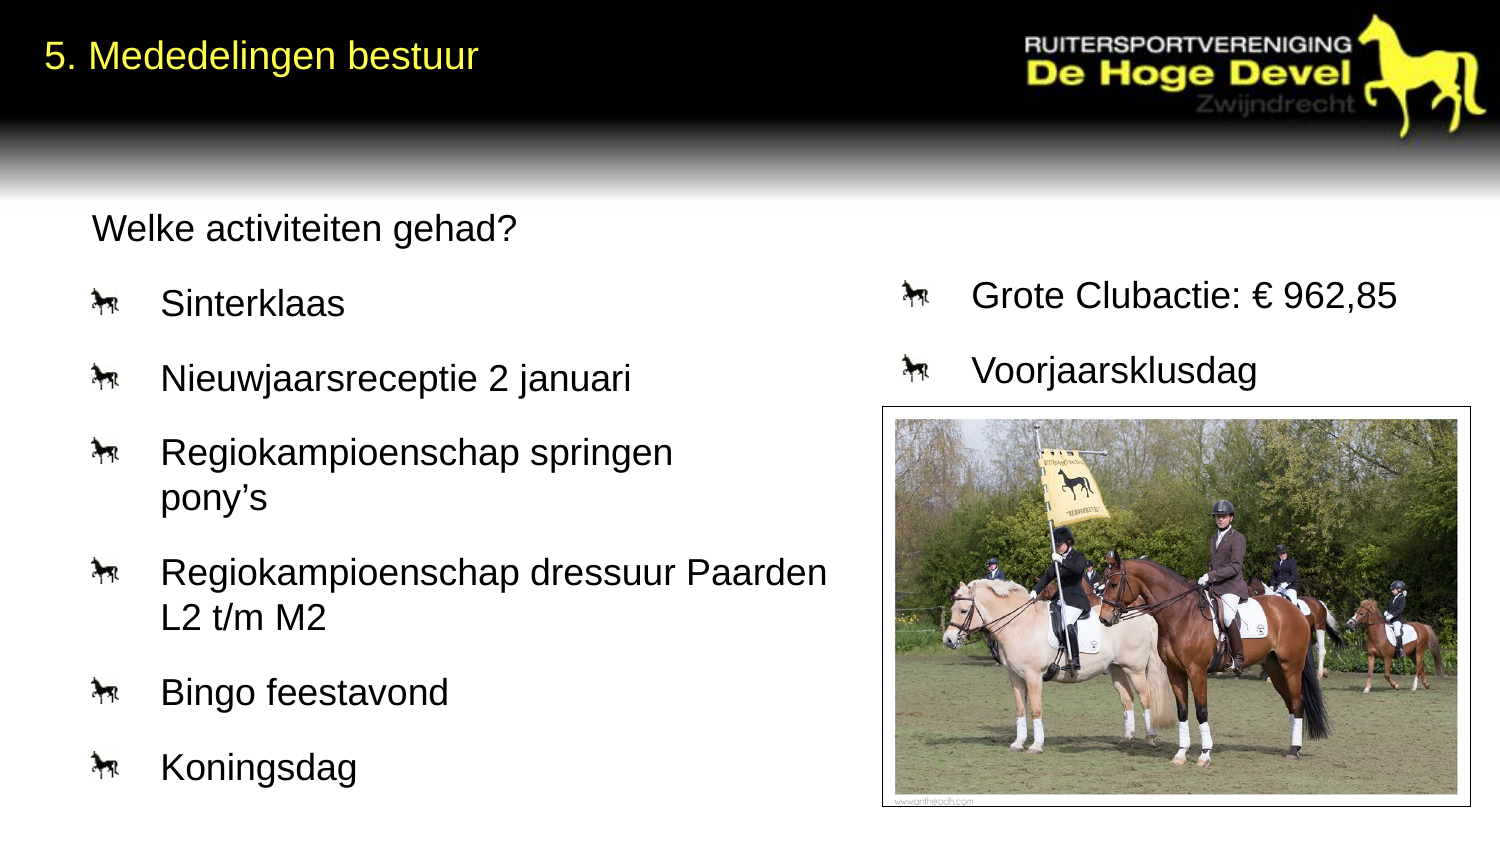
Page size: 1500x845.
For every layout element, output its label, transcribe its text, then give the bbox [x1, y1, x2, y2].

picture [902, 354, 929, 382]
picture [91, 751, 119, 779]
picture [91, 363, 119, 390]
text_box Welke activiteiten gehad? Sinterklaas Nieuwjaarsreceptie 2 januari Regiokampioenschap springen pony’s Regiokampioenschap dressuur Paarden L2 t/m M2 Bingo feestavond Koningsdag [74, 196, 885, 827]
picture [0, 0, 1500, 844]
picture [902, 280, 929, 307]
picture [91, 557, 119, 584]
text_box Grote Clubactie: € 962,85 Voorjaarsklusdag [885, 188, 1500, 827]
picture [91, 437, 119, 464]
text_box 5. Mededelingen bestuur [29, 23, 1011, 94]
picture [91, 677, 119, 704]
picture [882, 406, 1470, 807]
picture [91, 288, 119, 315]
